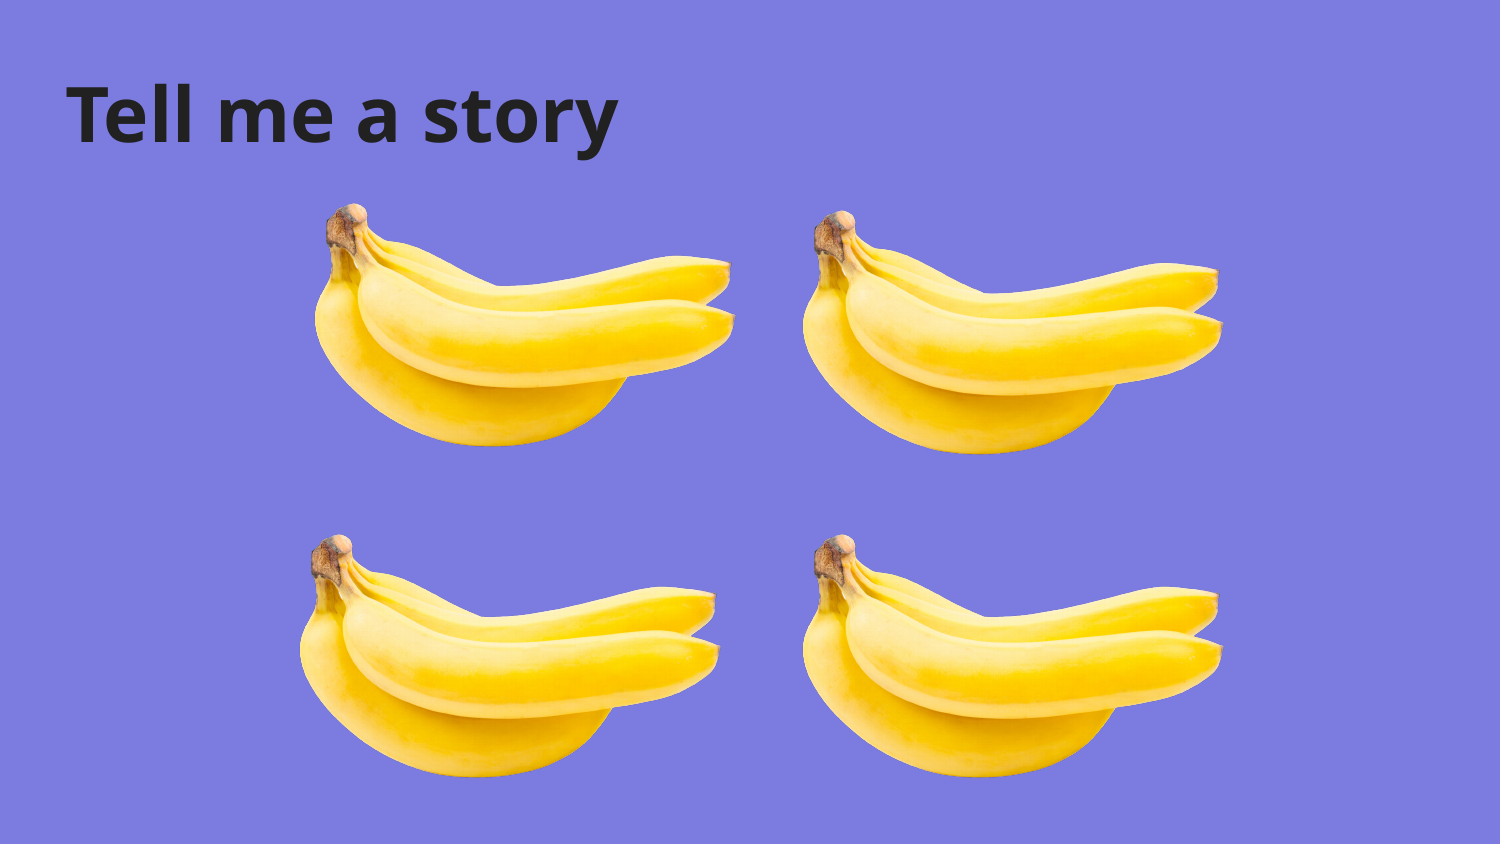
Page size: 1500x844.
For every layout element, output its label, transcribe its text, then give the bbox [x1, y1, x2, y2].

title Tell me a story [50, 50, 1451, 174]
picture [267, 490, 757, 815]
picture [281, 160, 1259, 815]
